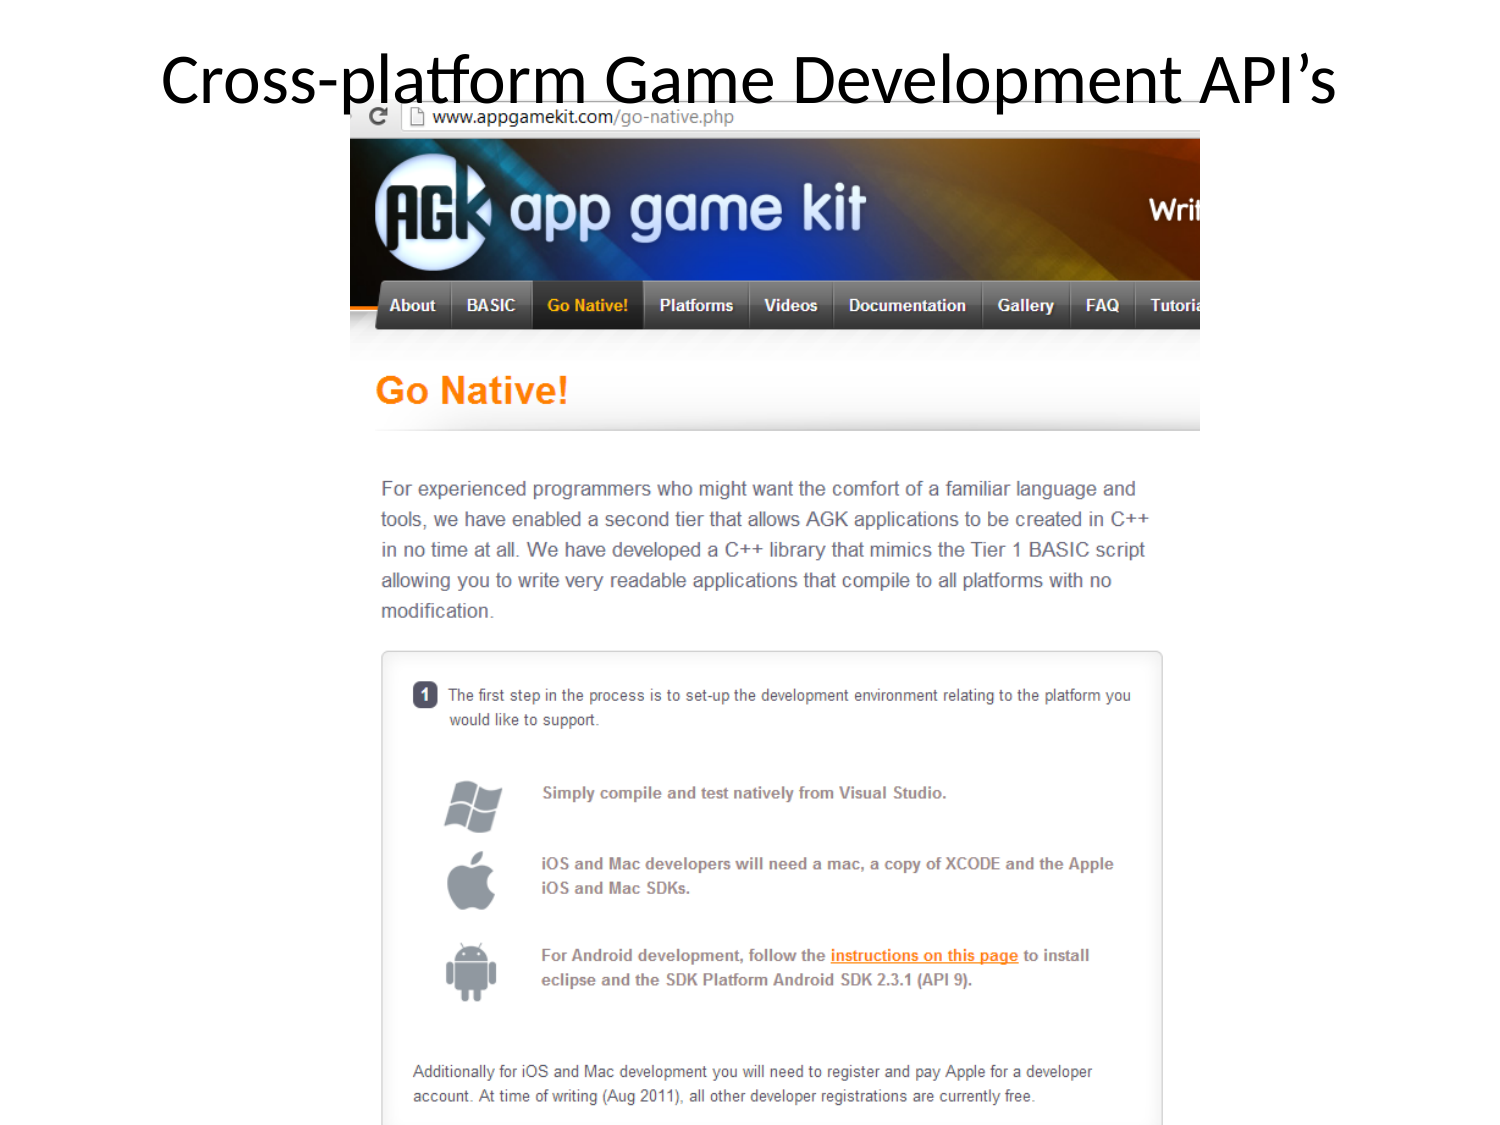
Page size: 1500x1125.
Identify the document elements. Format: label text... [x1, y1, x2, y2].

picture [349, 98, 1201, 1125]
title Cross-platform Game Development API’s [37, 0, 1463, 150]
